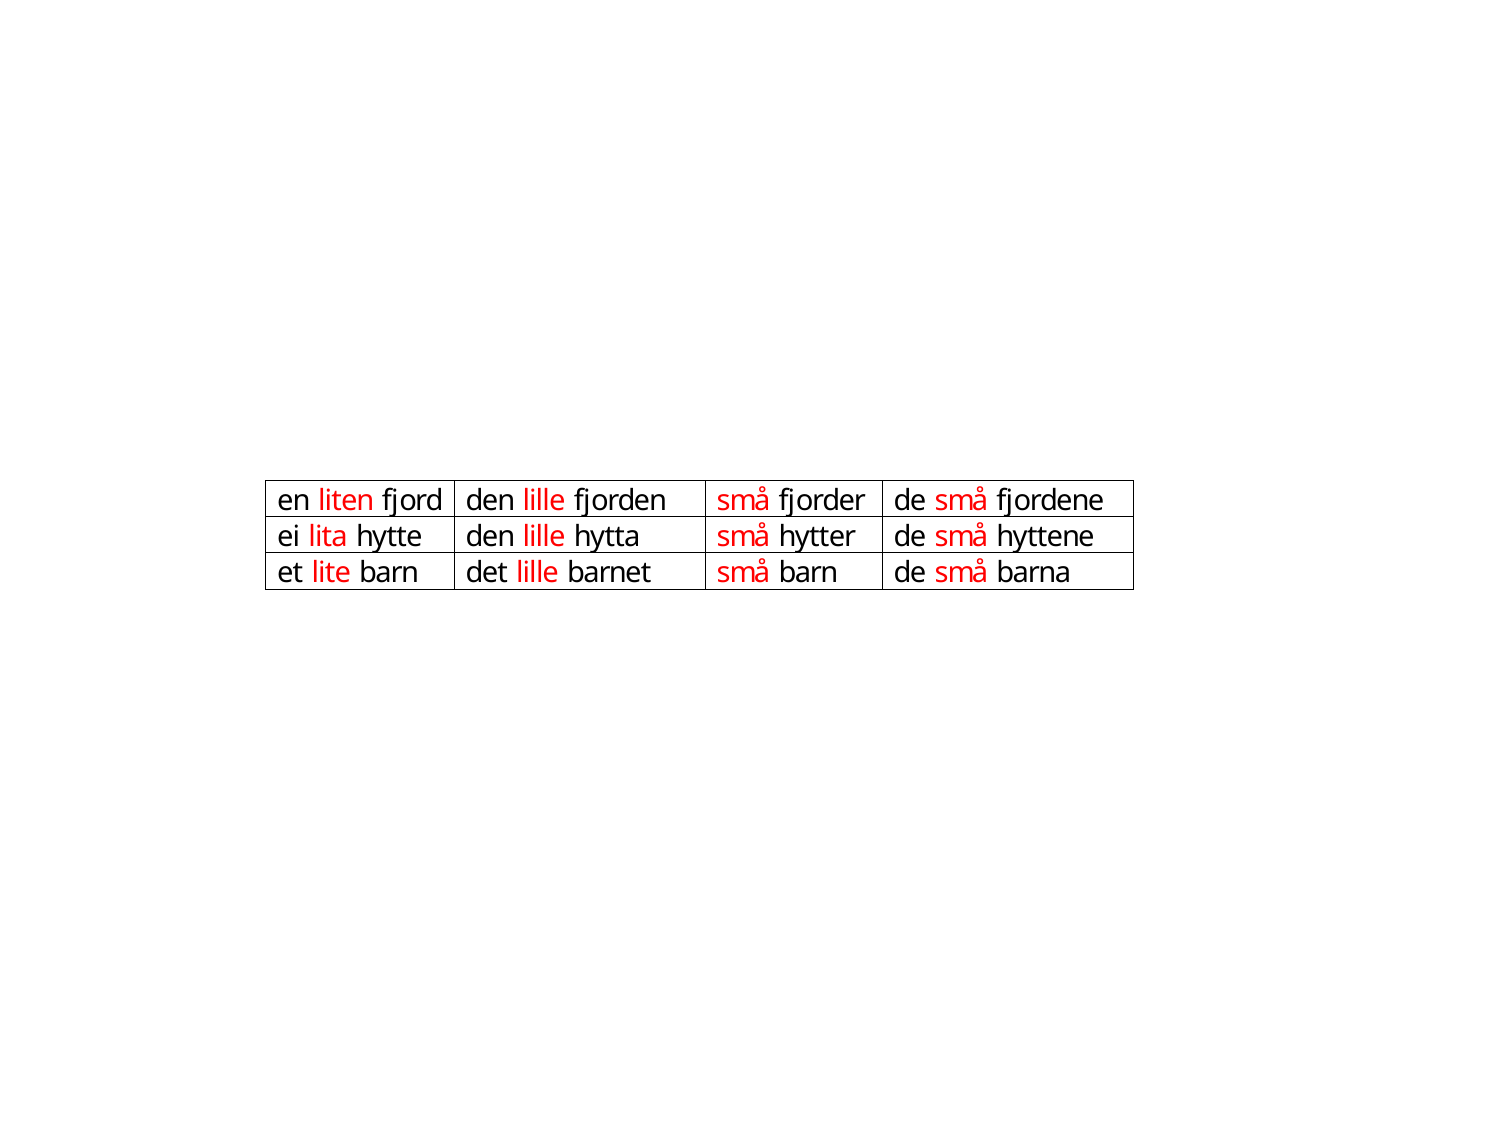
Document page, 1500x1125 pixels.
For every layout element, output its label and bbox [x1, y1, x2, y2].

text_box [265, 479, 1235, 646]
